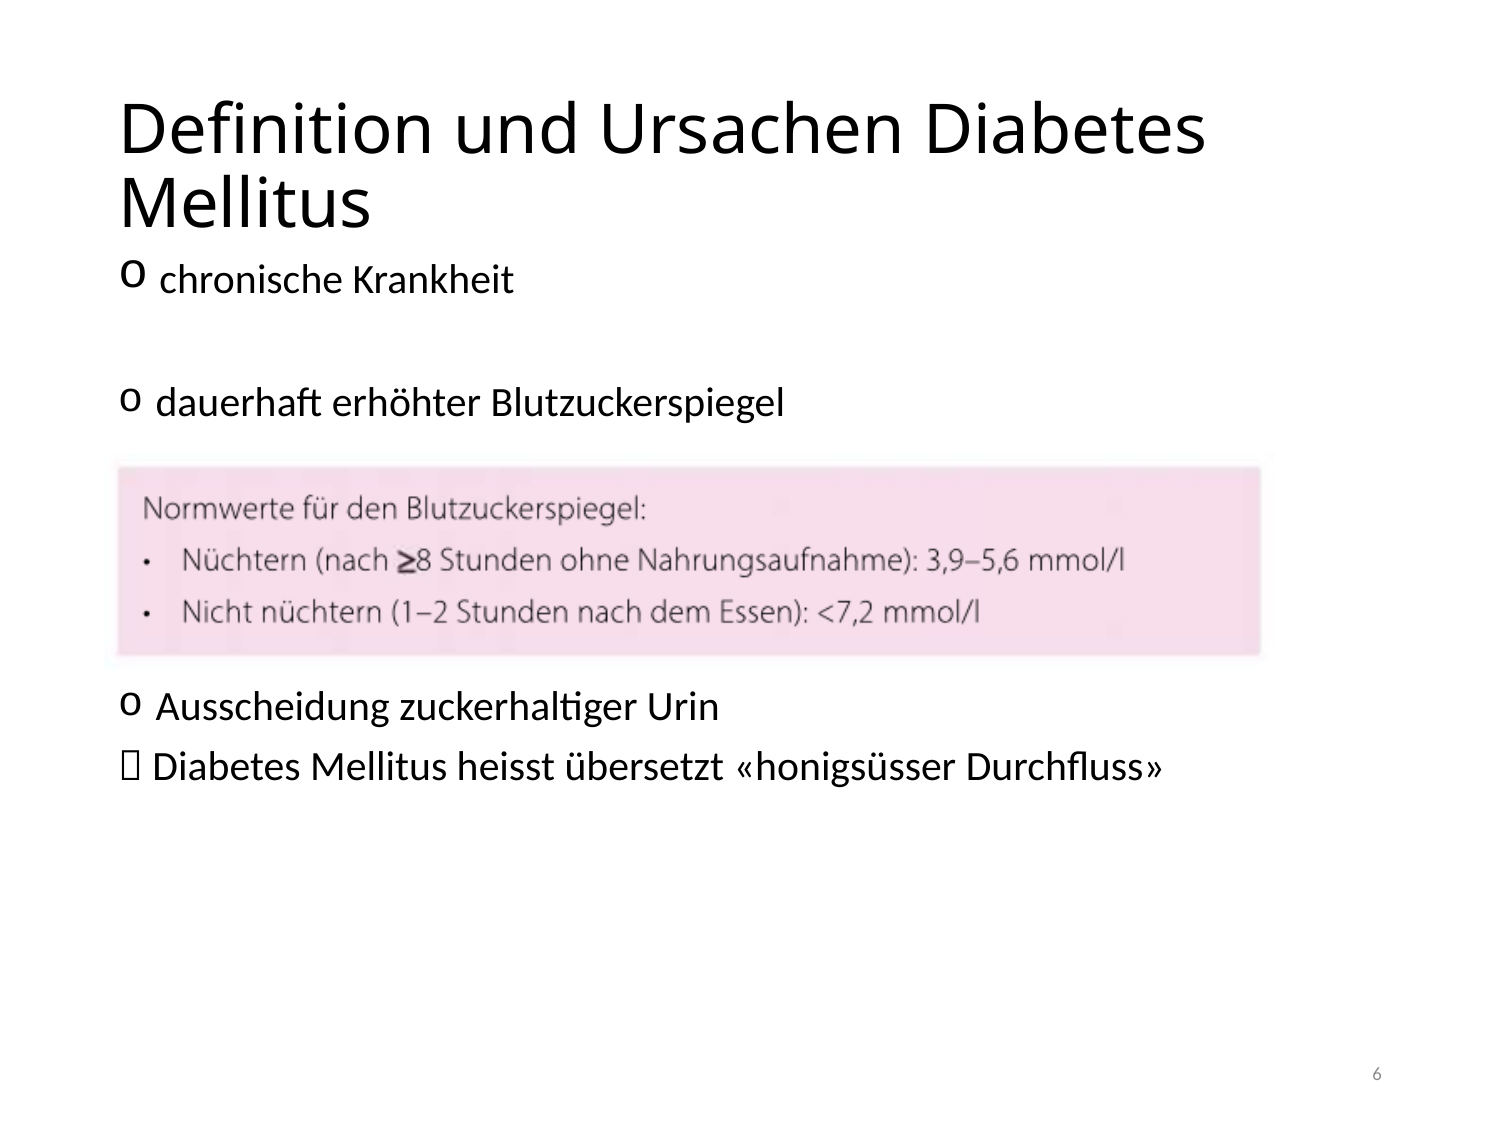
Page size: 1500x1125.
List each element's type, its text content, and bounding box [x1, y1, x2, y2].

list chronische Krankheit dauerhaft erhöhter Blutzuckerspiegel Ausscheidung zuckerhaltiger Urin  Diabetes Mellitus heisst übersetzt «honigsüsser Durchfluss» [103, 242, 1397, 957]
title Definition und Ursachen Diabetes Mellitus [103, 59, 1397, 242]
slide_number 6 [1059, 1042, 1397, 1103]
picture [103, 453, 1278, 672]
